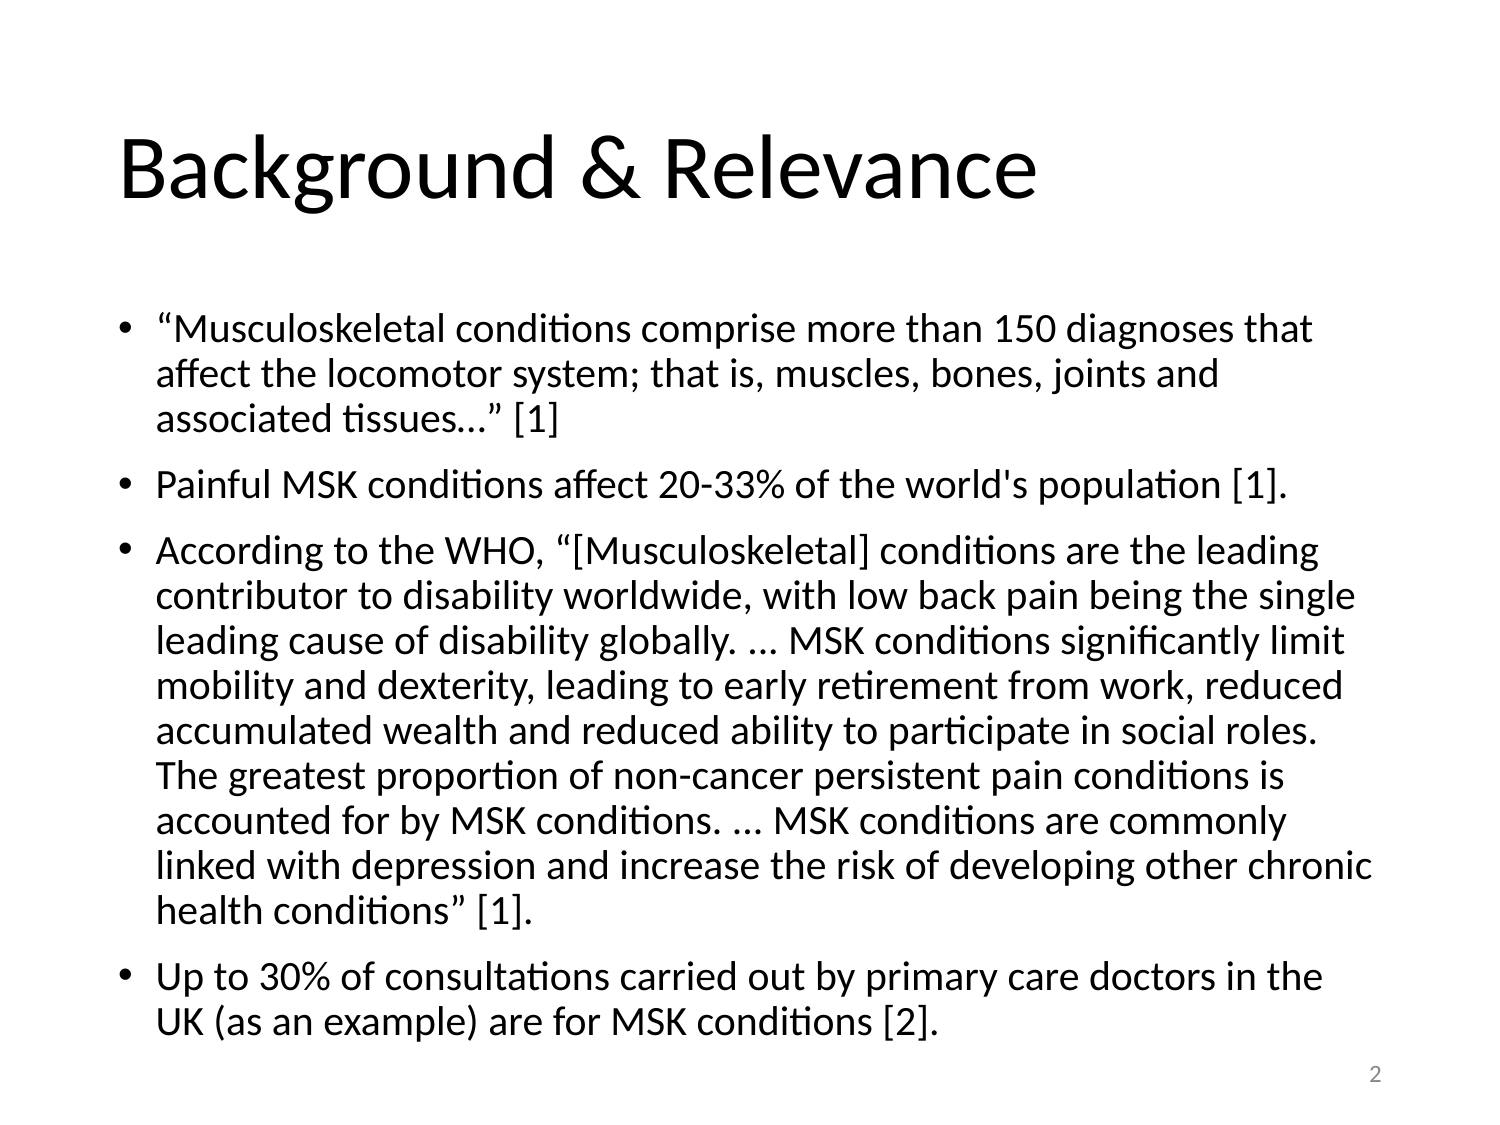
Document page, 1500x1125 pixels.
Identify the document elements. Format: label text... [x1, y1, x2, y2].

slide_number 2 [1059, 1042, 1397, 1103]
list “Musculoskeletal conditions comprise more than 150 diagnoses that affect the locomotor system; that is, muscles, bones, joints and associated tissues…” [1] Painful MSK conditions affect 20-33% of the world's population [1]. According to the WHO, “[Musculoskeletal] conditions are the leading contributor to disability worldwide, with low back pain being the single leading cause of disability globally. ... MSK conditions significantly limit mobility and dexterity, leading to early retirement from work, reduced accumulated wealth and reduced ability to participate in social roles. The greatest proportion of non-cancer persistent pain conditions is accounted for by MSK conditions. ... MSK conditions are commonly linked with depression and increase the risk of developing other chronic health conditions” [1]. Up to 30% of consultations carried out by primary care doctors in the UK (as an example) are for MSK conditions [2]. [103, 299, 1397, 1066]
title Background & Relevance [103, 59, 1397, 278]
